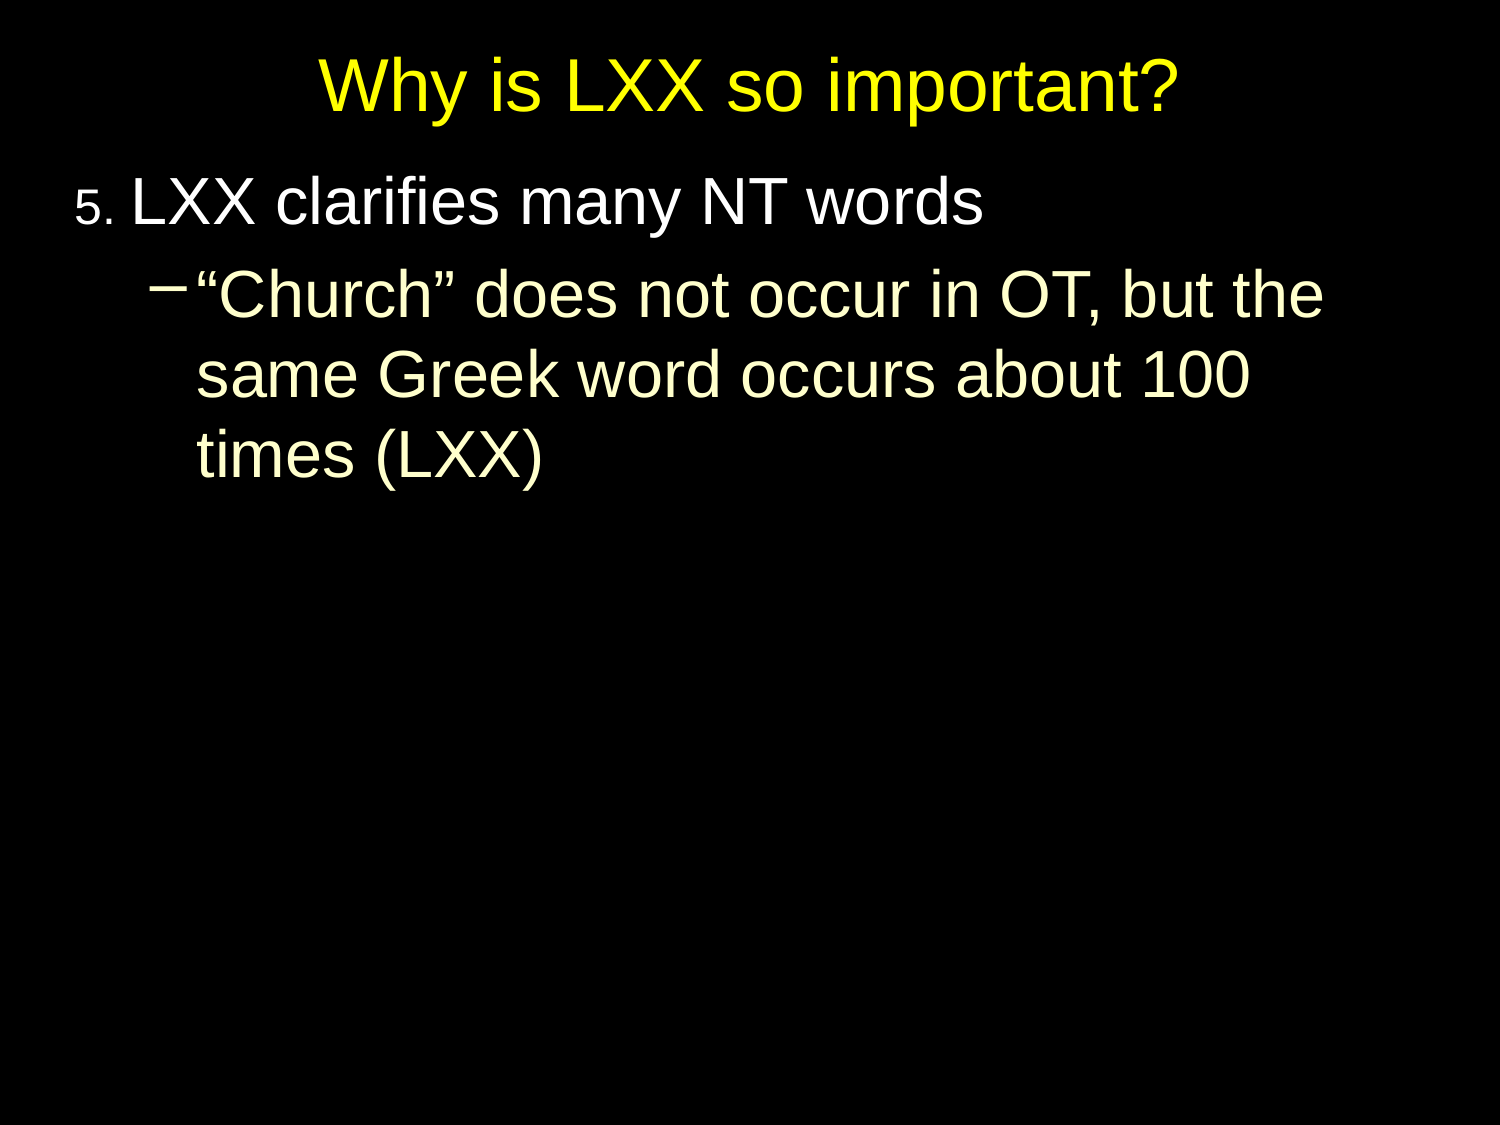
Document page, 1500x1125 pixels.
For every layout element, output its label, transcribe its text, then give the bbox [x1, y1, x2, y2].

title Why is LXX so important? [75, 12, 1425, 149]
list 5. LXX clarifies many NT words “Church” does not occur in OT, but the same Greek word occurs about 100 times (LXX) [59, 149, 1441, 1063]
